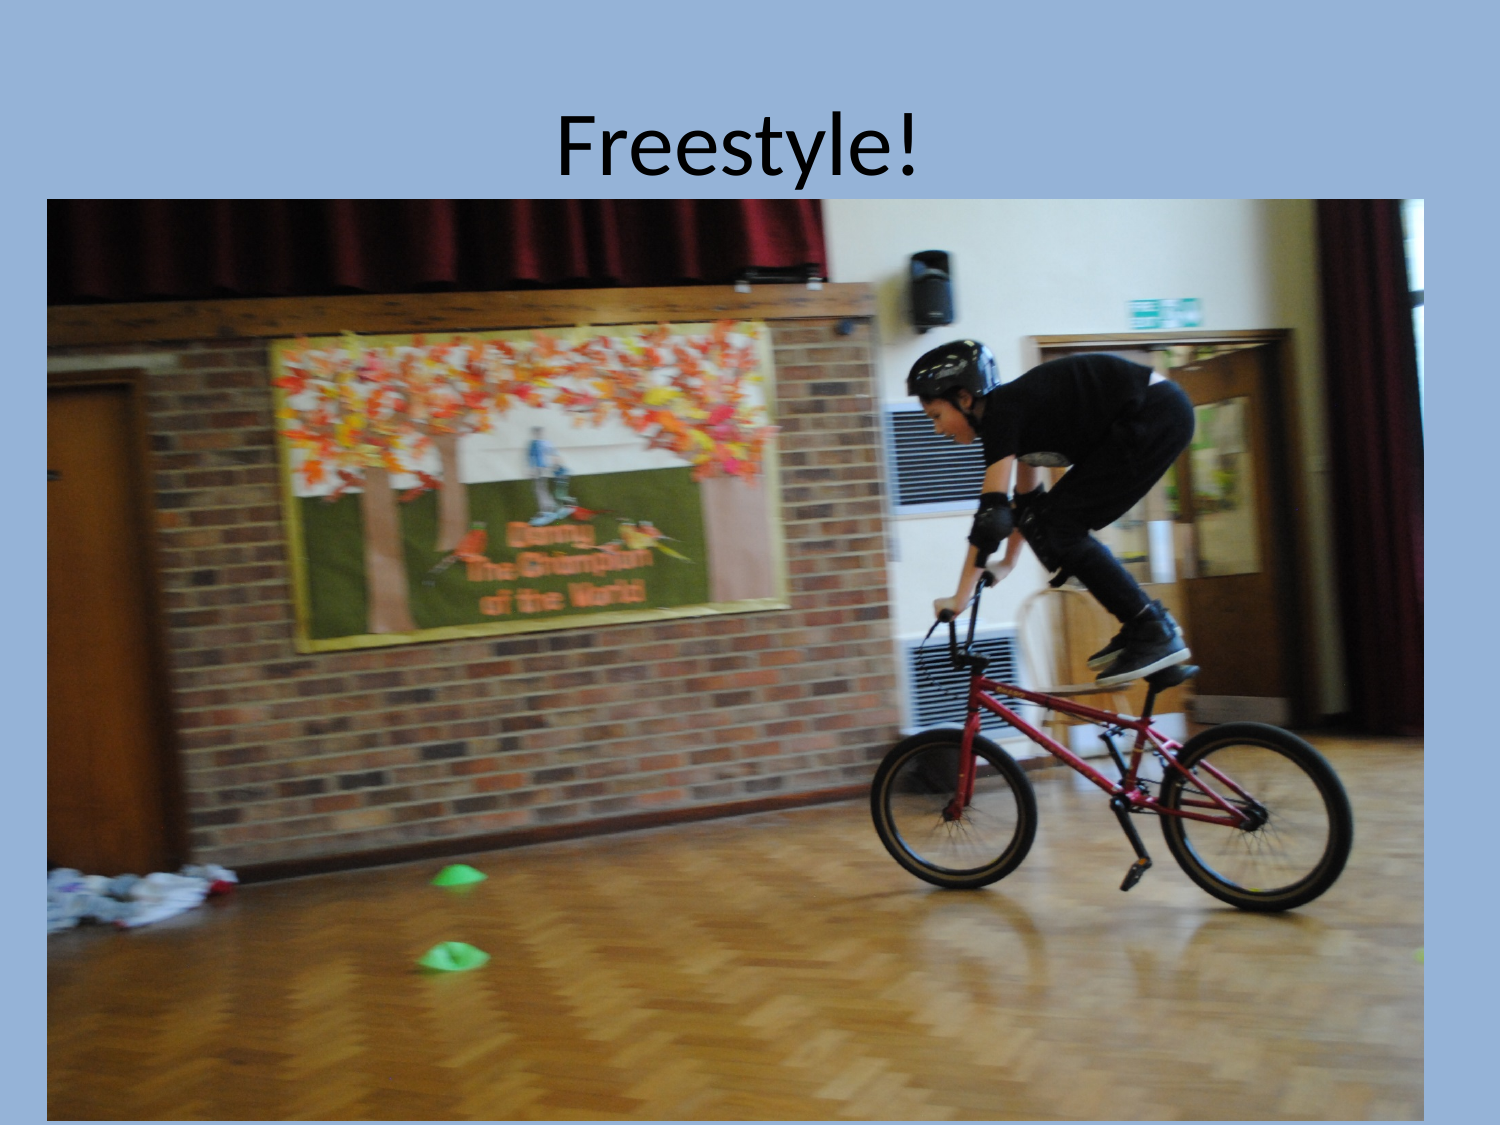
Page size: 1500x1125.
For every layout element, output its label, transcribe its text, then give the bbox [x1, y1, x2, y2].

picture [46, 198, 1424, 1121]
title Freestyle! [75, 45, 1425, 199]
